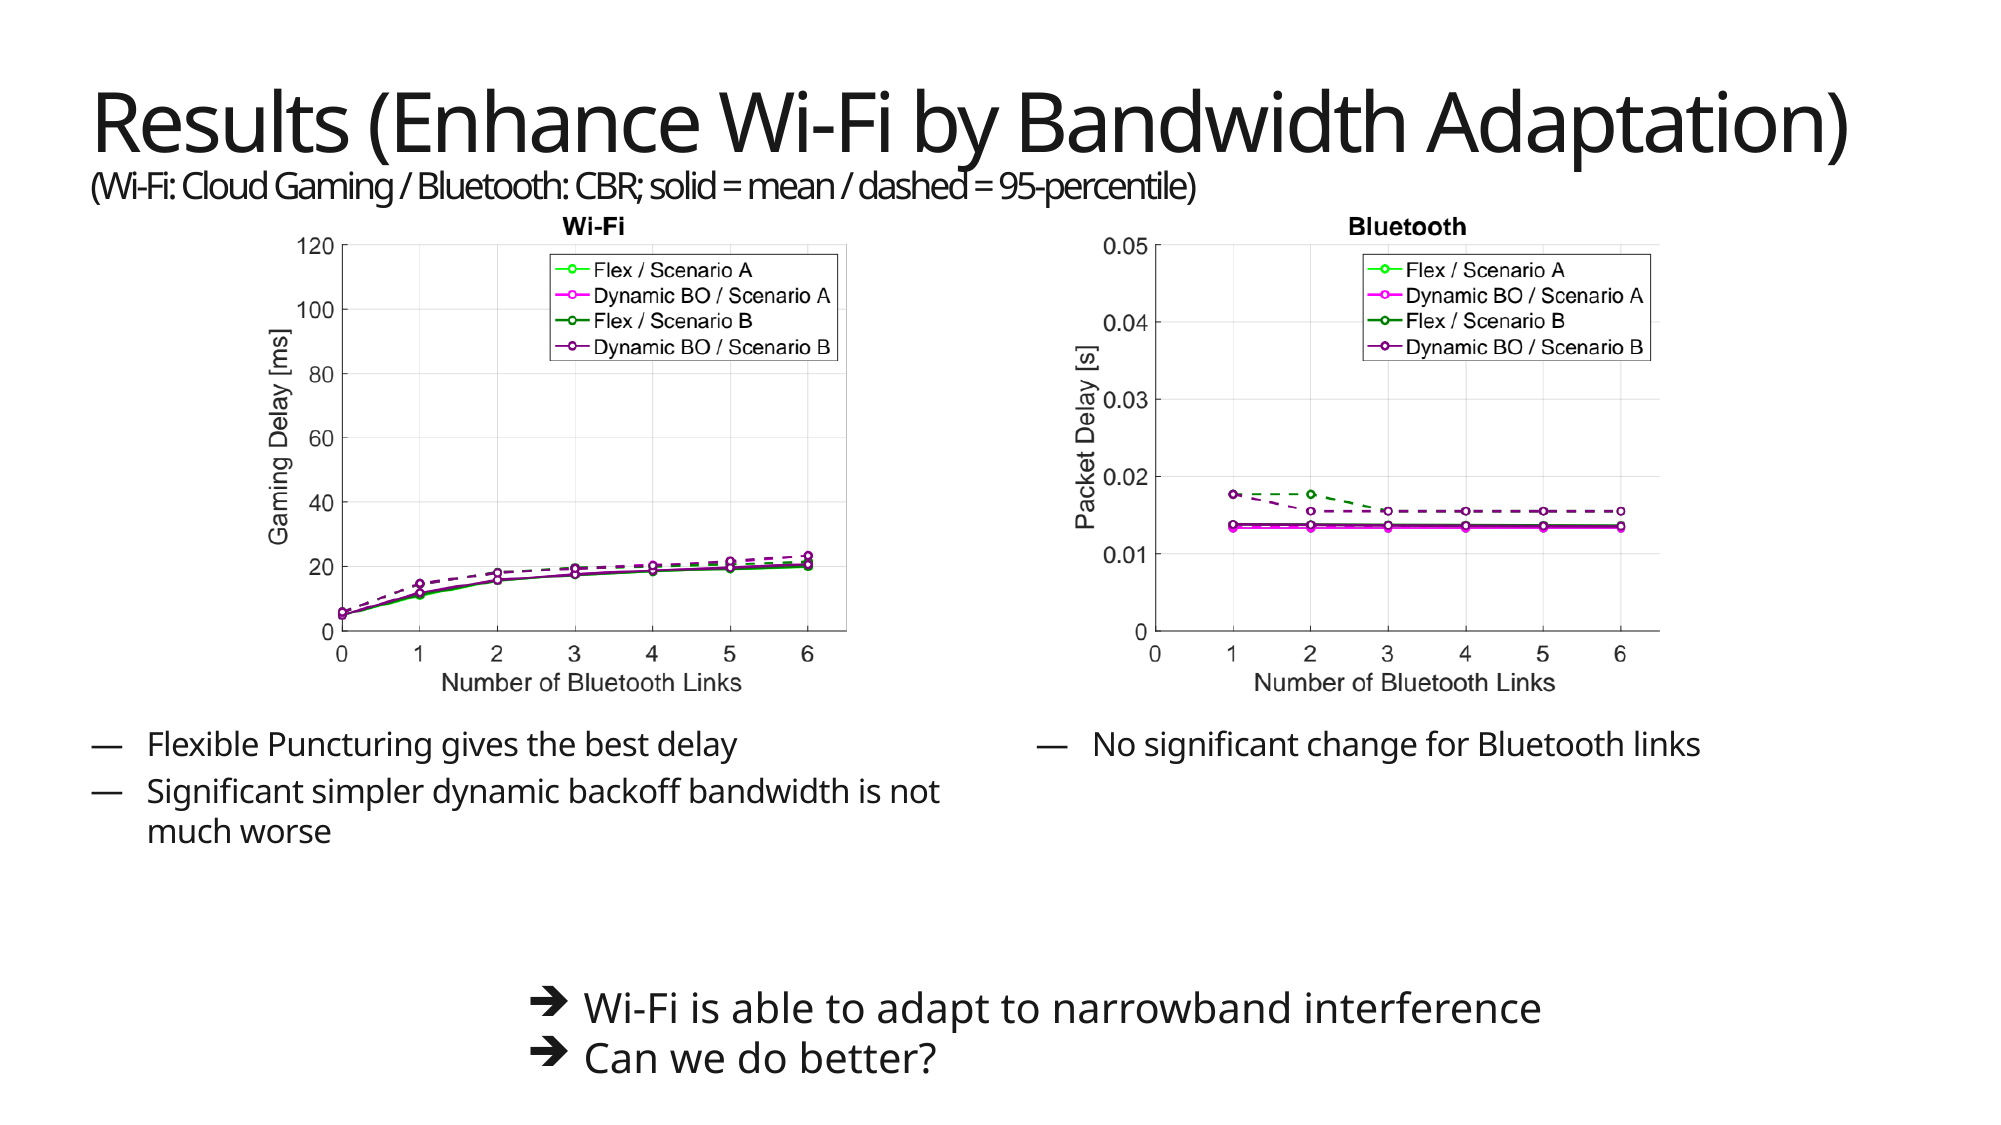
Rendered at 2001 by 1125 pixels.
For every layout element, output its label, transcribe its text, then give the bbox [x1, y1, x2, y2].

picture [1069, 207, 1720, 696]
picture [257, 207, 908, 696]
title Results (Enhance Wi-Fi by Bandwidth Adaptation) (Wi-Fi: Cloud Gaming / Bluetooth: CBR; solid = mean / dashed = 95-percentile) [78, 77, 1882, 256]
list No significant change for Bluetooth links [1023, 717, 1922, 1024]
text_box Wi-Fi is able to adapt to narrowband interference Can we do better? [515, 975, 1577, 1074]
list Flexible Puncturing gives the best delay Significant simpler dynamic backoff bandwidth is not much worse [78, 717, 977, 1024]
